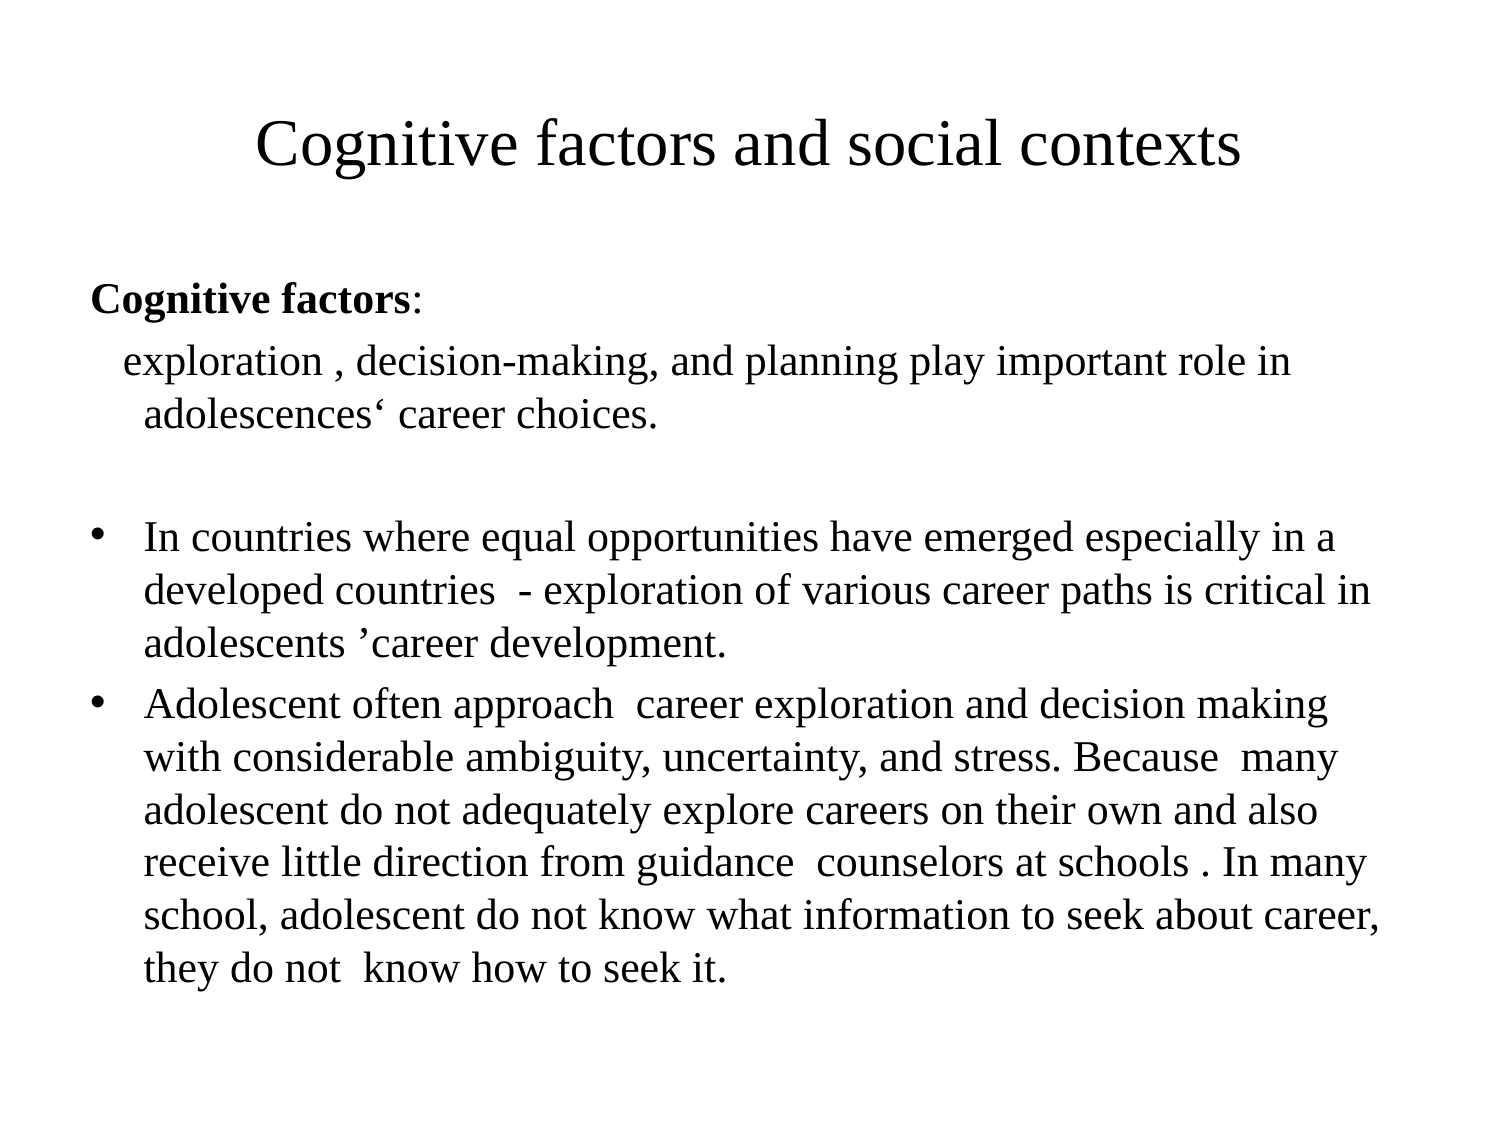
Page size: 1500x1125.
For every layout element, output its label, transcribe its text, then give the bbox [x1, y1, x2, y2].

list Cognitive factors: exploration , decision-making, and planning play important role in adolescences‘ career choices. In countries where equal opportunities have emerged especially in a developed countries - exploration of various career paths is critical in adolescents ’career development. Adolescent often approach career exploration and decision making with considerable ambiguity, uncertainty, and stress. Because many adolescent do not adequately explore careers on their own and also receive little direction from guidance counselors at schools . In many school, adolescent do not know what information to seek about career, they do not know how to seek it. [75, 262, 1425, 1005]
title Cognitive factors and social contexts [75, 45, 1425, 233]
